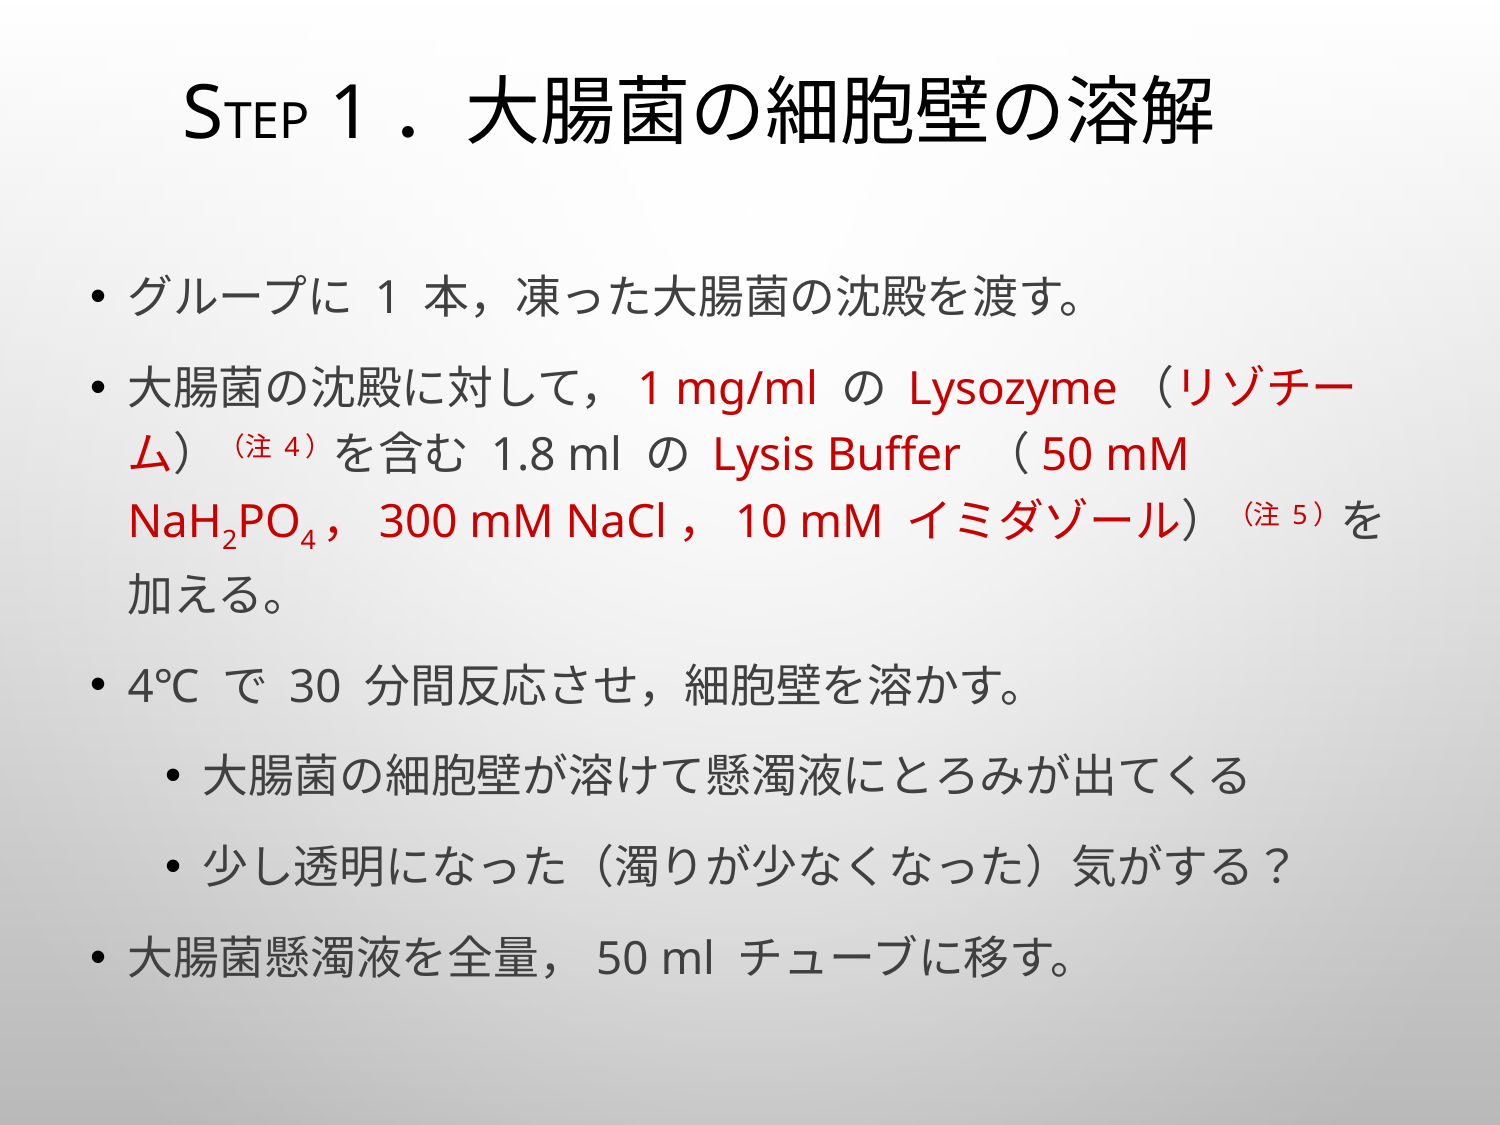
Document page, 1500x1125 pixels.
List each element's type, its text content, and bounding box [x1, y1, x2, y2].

title STEP 1．大腸菌の細胞壁の溶解 [75, 42, 1425, 186]
list グループに 1 本，凍った大腸菌の沈殿を渡す。 大腸菌の沈殿に対して，1 mg/ml の Lysozyme（リゾチーム）（注 4）を含む 1.8 ml の Lysis Buffer （50 mM NaH2PO4，300 mM NaCl，10 mM イミダゾール）（注 5）を加える。 4℃ で 30 分間反応させ，細胞壁を溶かす。 大腸菌の細胞壁が溶けて懸濁液にとろみが出てくる 少し透明になった（濁りが少なくなった）気がする？ 大腸菌懸濁液を全量，50 ml チューブに移す。 [75, 249, 1425, 1050]
picture [0, 0, 1500, 1125]
